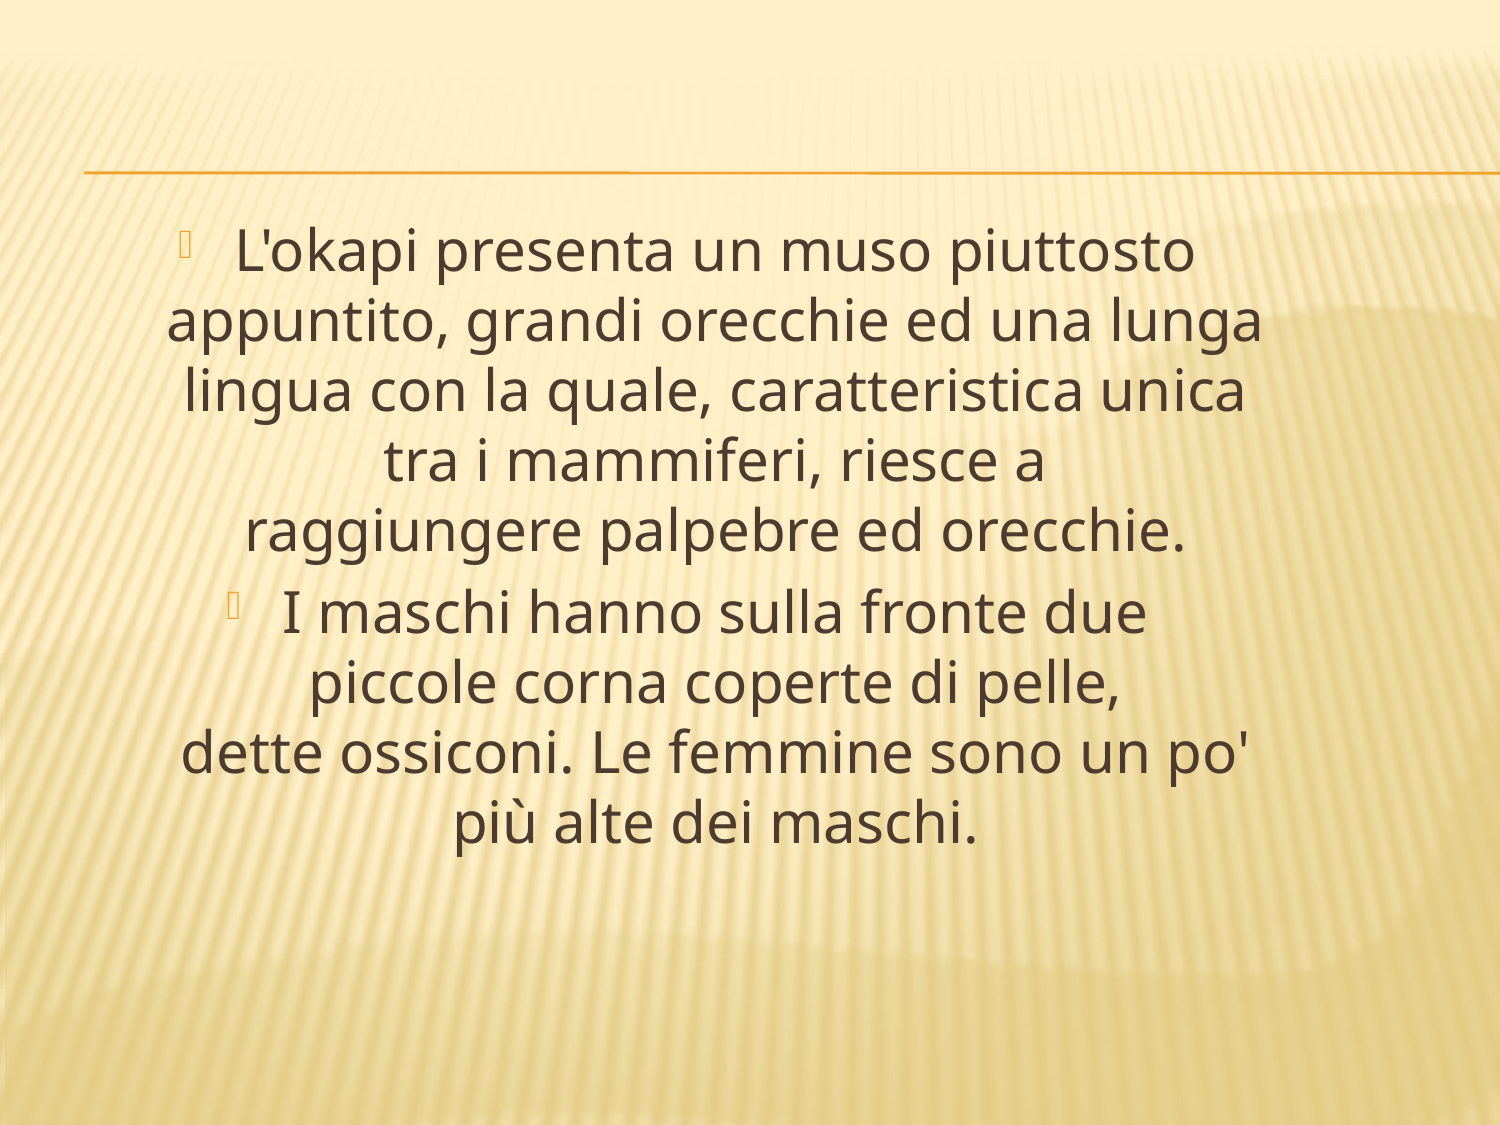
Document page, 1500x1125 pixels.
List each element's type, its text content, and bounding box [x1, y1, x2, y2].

list L'okapi presenta un muso piuttosto appuntito, grandi orecchie ed una lunga lingua con la quale, caratteristica unica tra i mammiferi, riesce a raggiungere palpebre ed orecchie. I maschi hanno sulla fronte due piccole corna coperte di pelle, dette ossiconi. Le femmine sono un po' più alte dei maschi. [75, 42, 1300, 1062]
